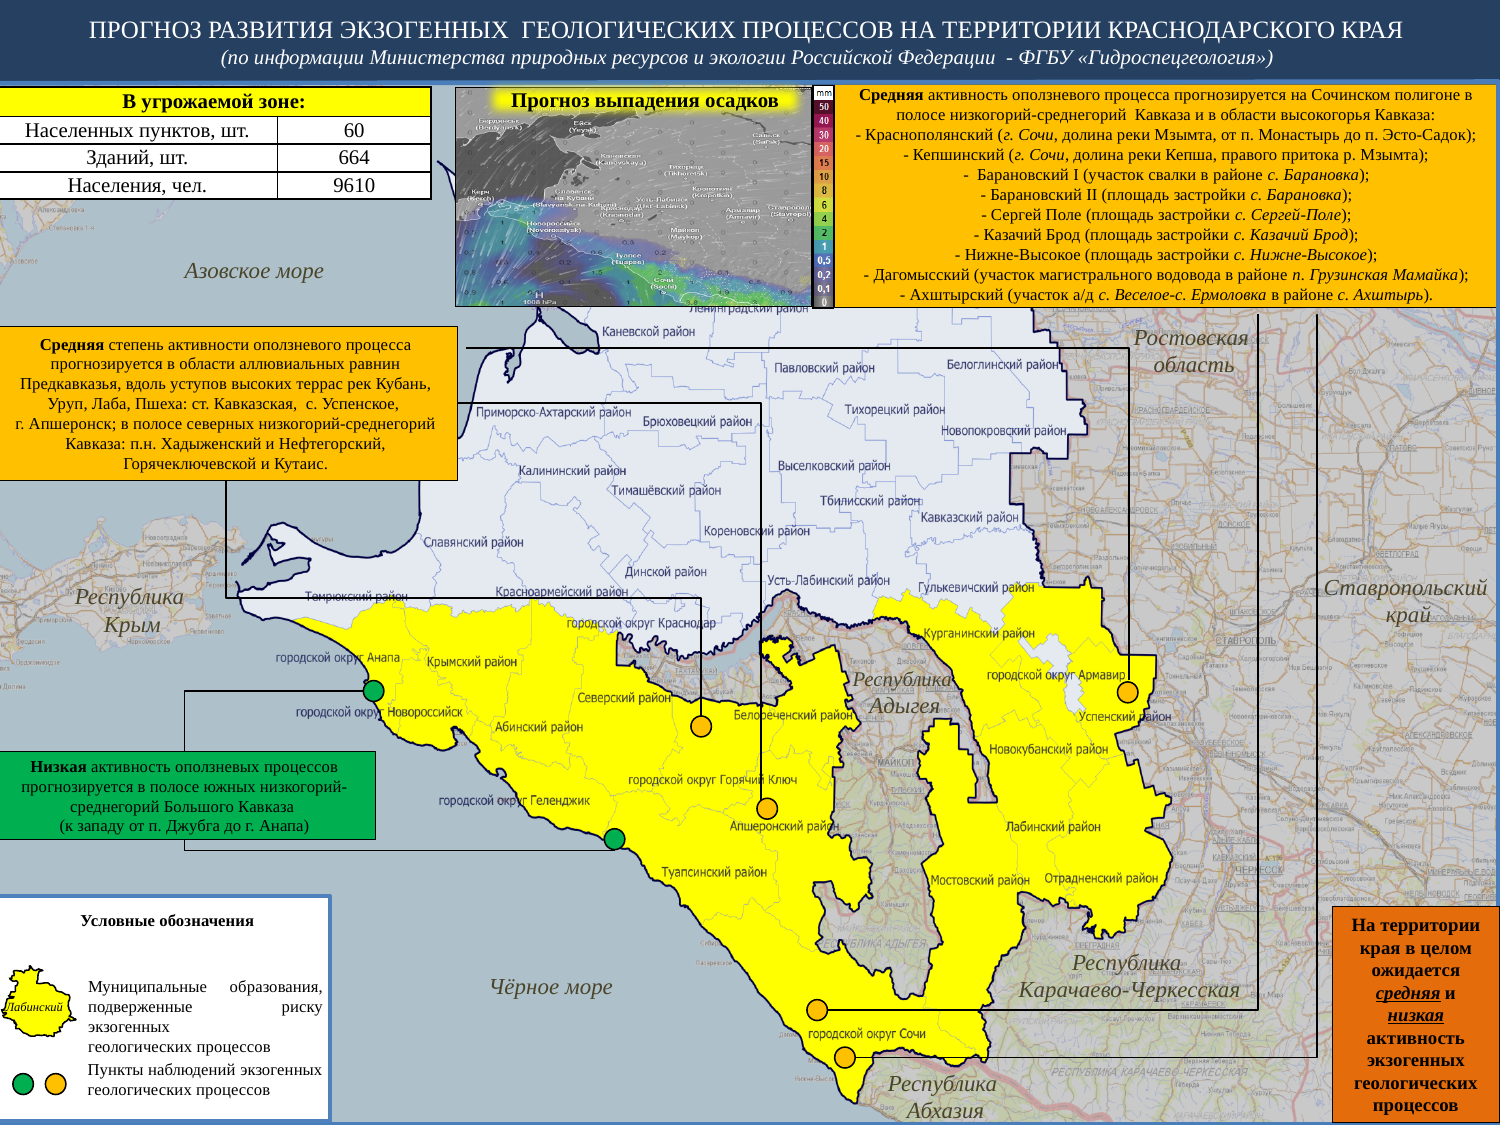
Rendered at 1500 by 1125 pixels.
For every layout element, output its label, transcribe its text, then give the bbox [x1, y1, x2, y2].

picture [0, 77, 1499, 81]
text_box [345, 360, 582, 836]
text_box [0, 895, 330, 1125]
text_box ПРОГНОЗ РАЗВИТИЯ ЭКЗОГЕННЫХ ГЕОЛОГИЧЕСКИХ ПРОЦЕССОВ НА ТЕРРИТОРИИ КРАСНОДАРСКОГО КРАЯ (по информации Министерства природных ресурсов и экологии Российской Федерации - ФГБУ «Гидроспецгеология») [0, 0, 1500, 78]
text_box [631, 182, 823, 846]
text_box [184, 690, 364, 752]
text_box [394, 629, 405, 1060]
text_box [837, 182, 964, 312]
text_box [854, 314, 1318, 1058]
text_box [827, 314, 852, 1011]
picture [0, 84, 1498, 1124]
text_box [585, 454, 813, 758]
